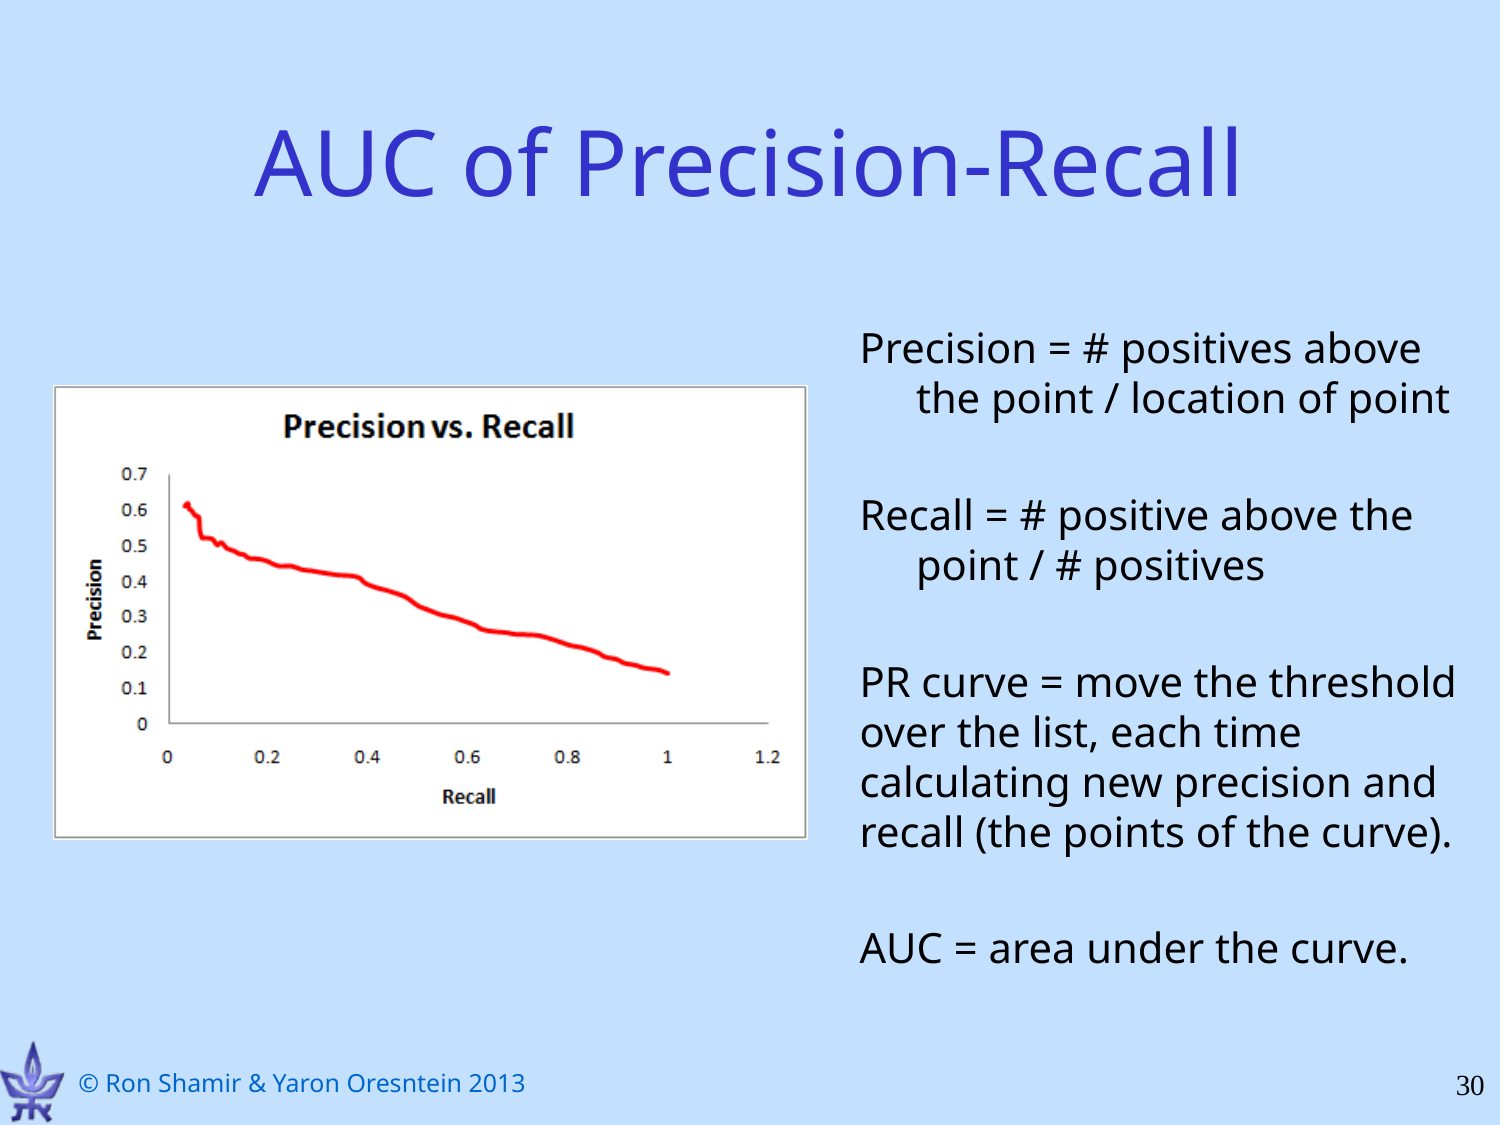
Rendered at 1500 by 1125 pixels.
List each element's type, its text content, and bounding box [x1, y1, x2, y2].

footer [512, 1025, 988, 1100]
list Precision = # positives above the point / location of point Recall = # positive above the point / # positives PR curve = move the threshold over the list, each time calculating new precision and recall (the points of the curve). AUC = area under the curve. [844, 314, 1483, 990]
title AUC of Precision-Recall [111, 66, 1388, 255]
picture [0, 1035, 69, 1124]
picture [52, 385, 809, 841]
slide_number 30 [1187, 1058, 1500, 1125]
